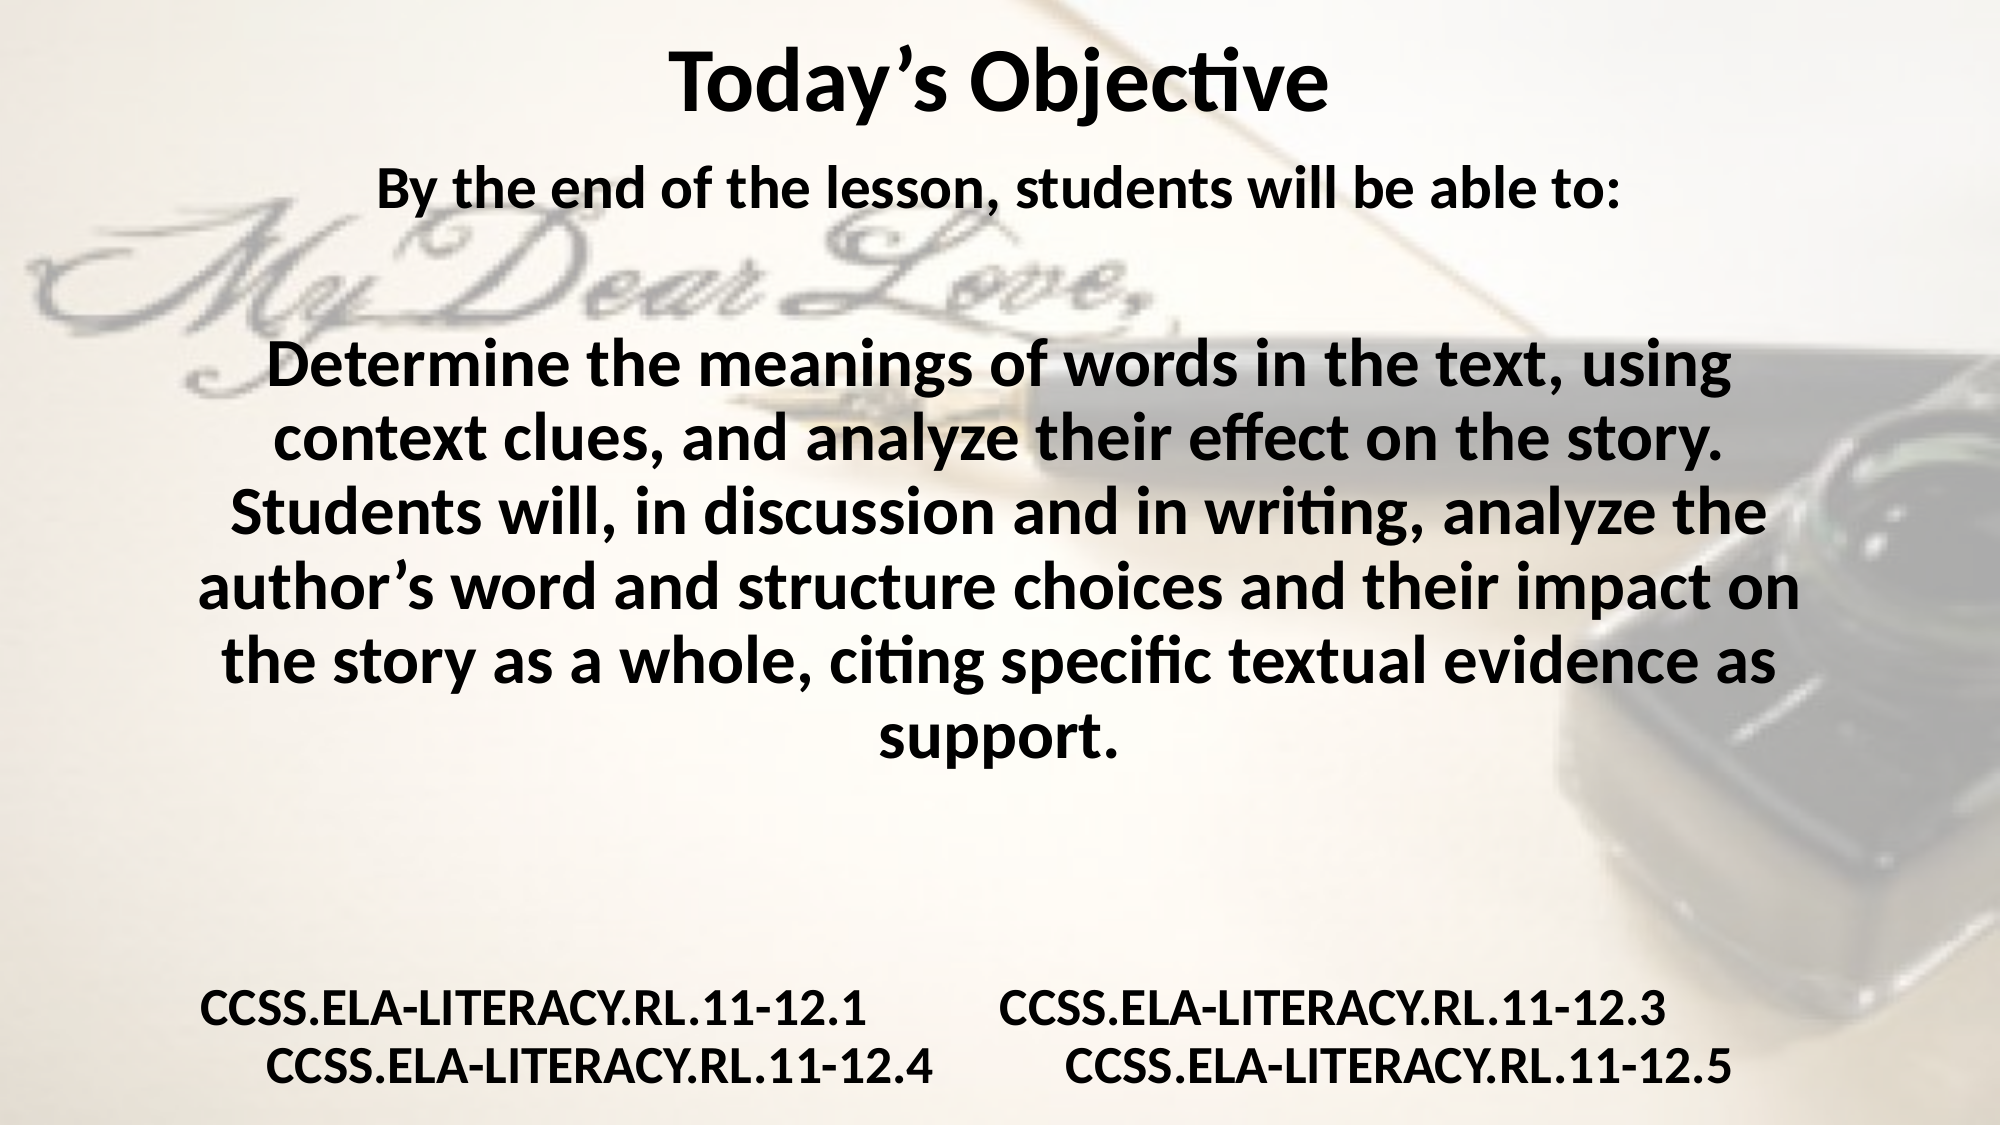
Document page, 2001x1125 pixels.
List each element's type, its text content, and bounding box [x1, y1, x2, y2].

list By the end of the lesson, students will be able to: Determine the meanings of words in the text, using context clues, and analyze their effect on the story. Students will, in discussion and in writing, analyze the author’s word and structure choices and their impact on the story as a whole, citing specific textual evidence as support. CCSS.ELA-LITERACY.RL.11-12.1 CCSS.ELA-LITERACY.RL.11-12.3 CCSS.ELA-LITERACY.RL.11-12.4 CCSS.ELA-LITERACY.RL.11-12.5 [137, 148, 1863, 1112]
title Today’s Objective [137, 15, 1863, 148]
